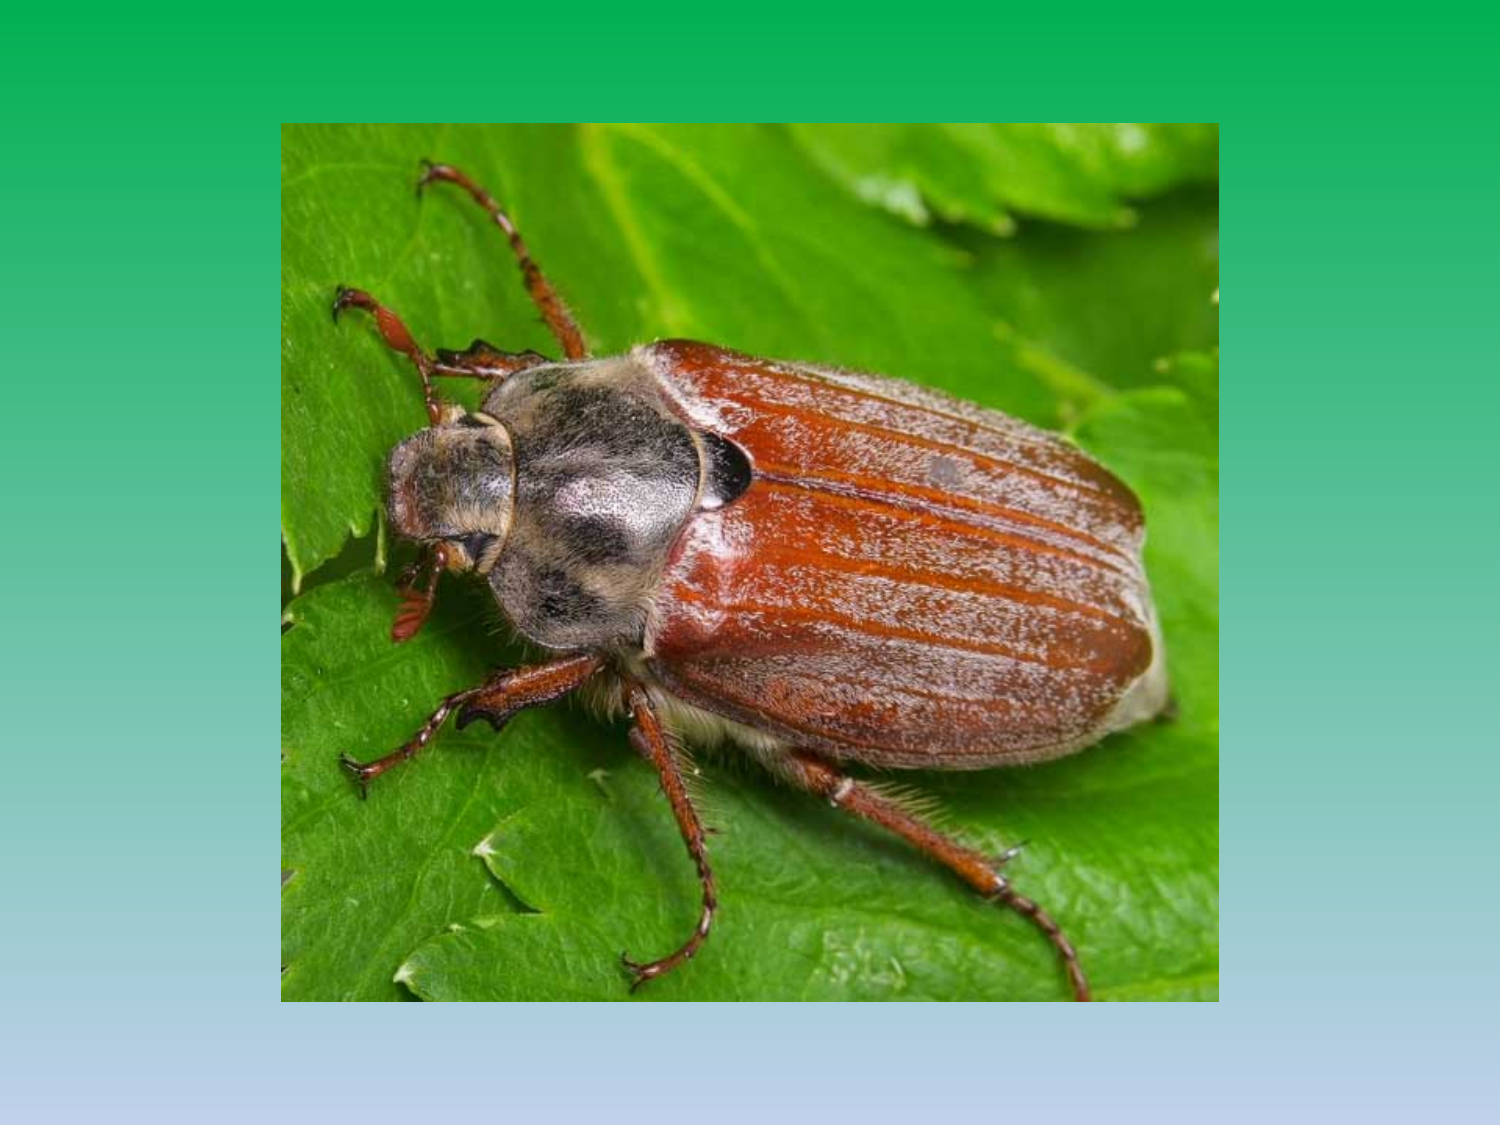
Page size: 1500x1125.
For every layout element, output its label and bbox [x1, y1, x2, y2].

picture [281, 123, 1219, 1002]
